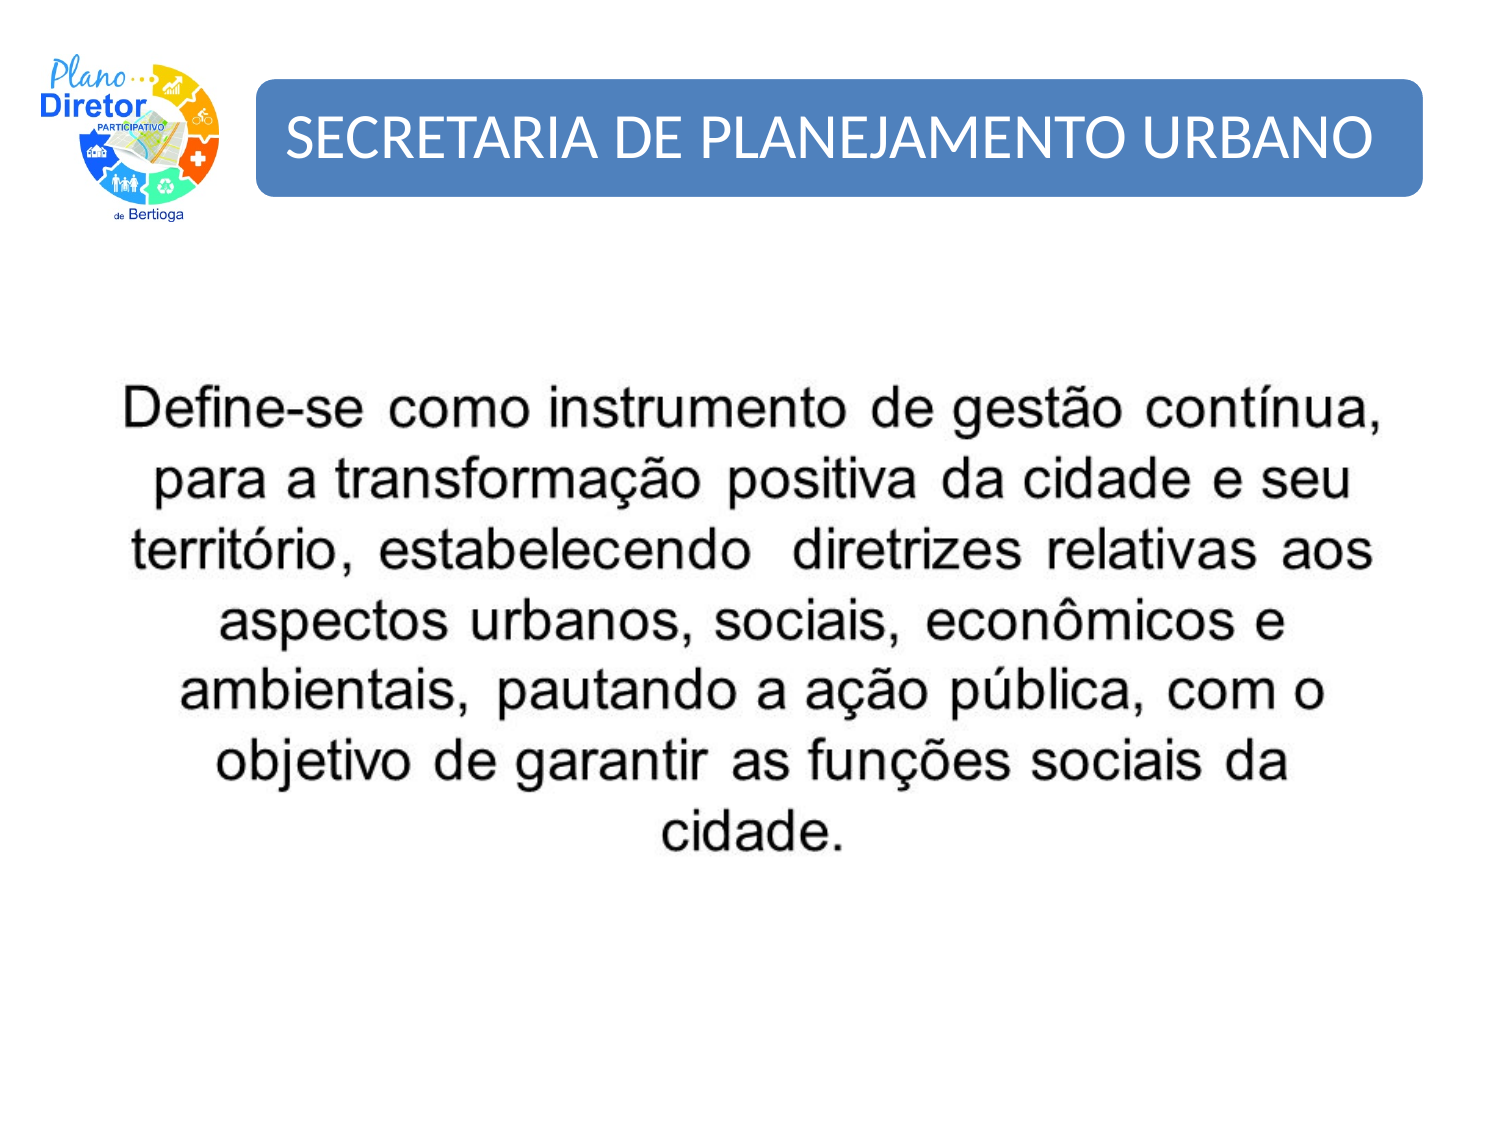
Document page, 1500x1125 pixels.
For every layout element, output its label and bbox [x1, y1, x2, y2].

text_box [253, 44, 1426, 233]
list [113, 364, 1387, 904]
picture [40, 54, 219, 222]
